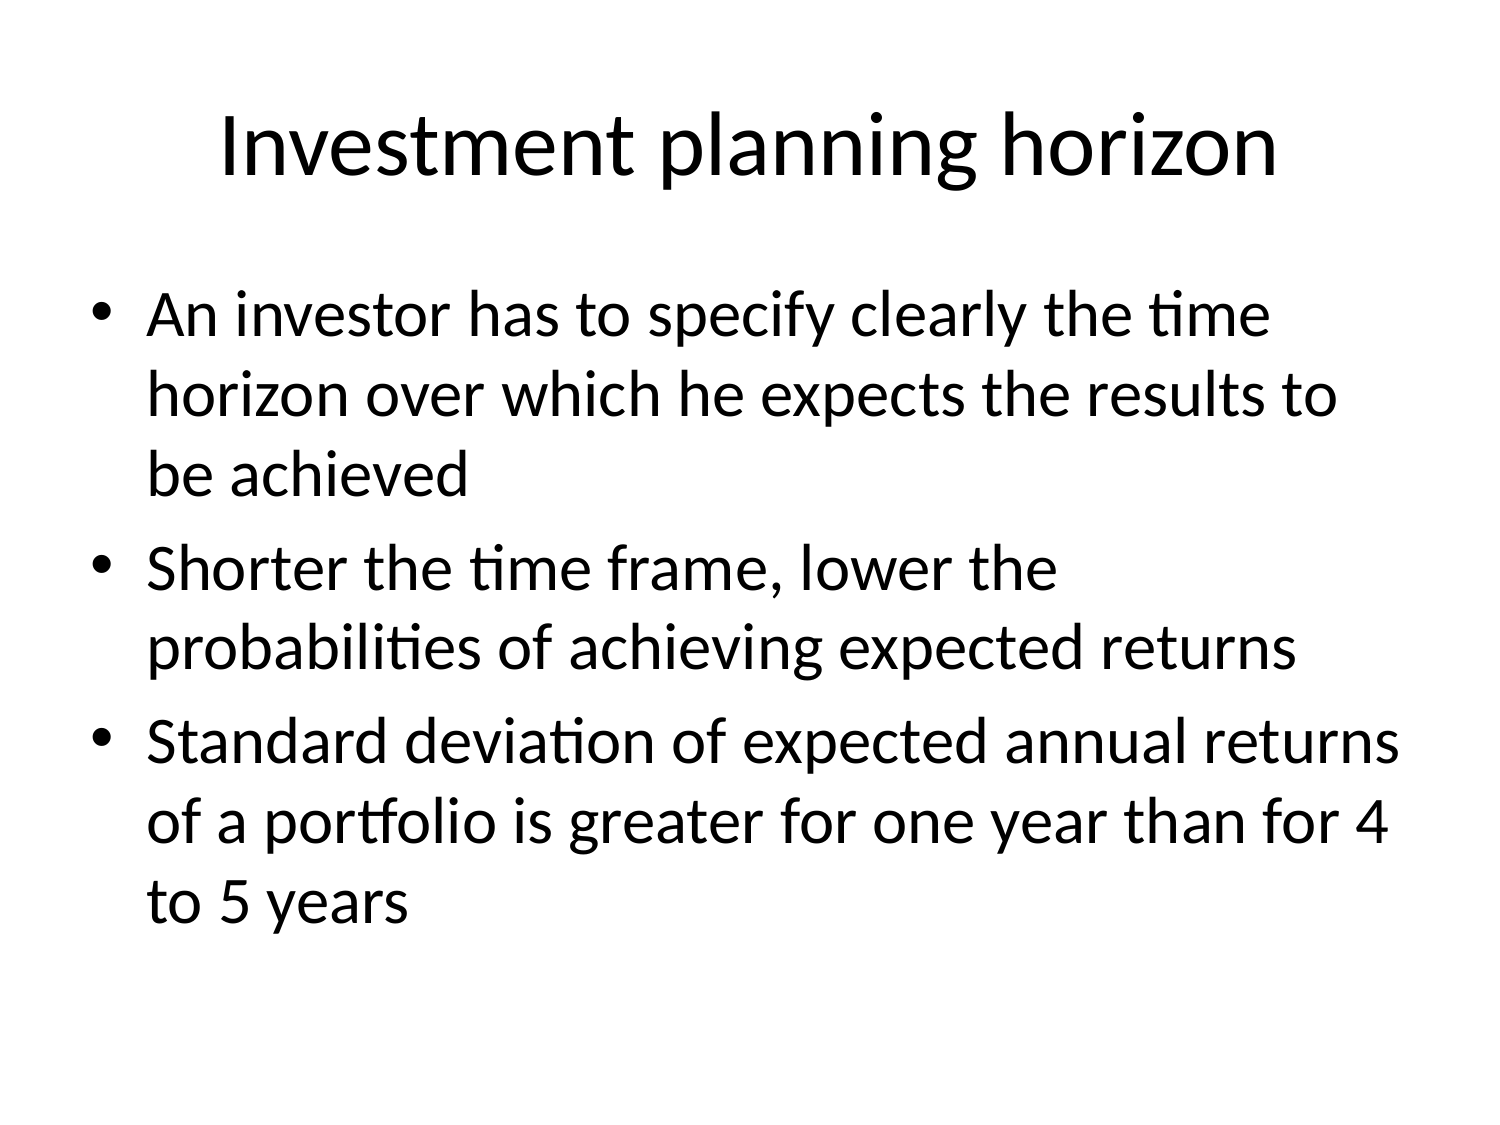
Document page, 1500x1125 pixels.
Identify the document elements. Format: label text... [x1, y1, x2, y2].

list An investor has to specify clearly the time horizon over which he expects the results to be achieved Shorter the time frame, lower the probabilities of achieving expected returns Standard deviation of expected annual returns of a portfolio is greater for one year than for 4 to 5 years [75, 262, 1425, 1005]
title Investment planning horizon [75, 45, 1425, 233]
